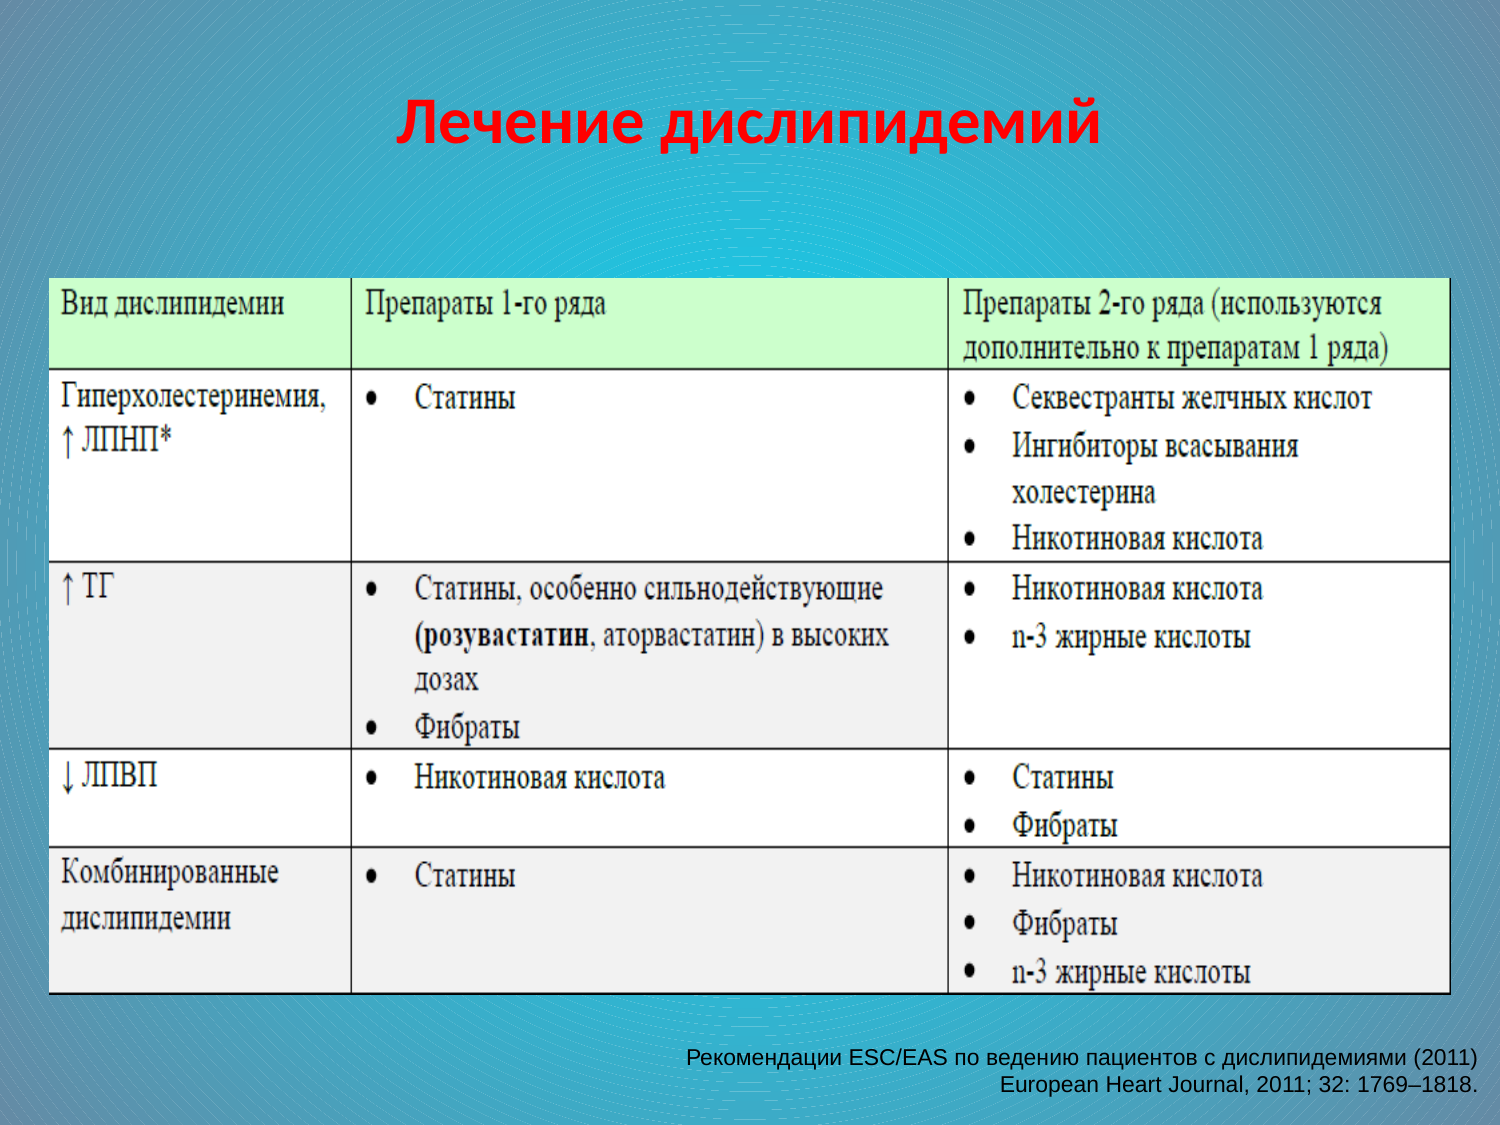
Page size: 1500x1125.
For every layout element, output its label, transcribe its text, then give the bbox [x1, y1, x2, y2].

text_box Рекомендации ESC/EAS по ведению пациентов с дислипидемиями (2011) European Heart Journal, 2011; 32: 1769–1818. [572, 1034, 1500, 1105]
title Лечение дислипидемий [75, 101, 1425, 277]
picture [49, 278, 1451, 995]
